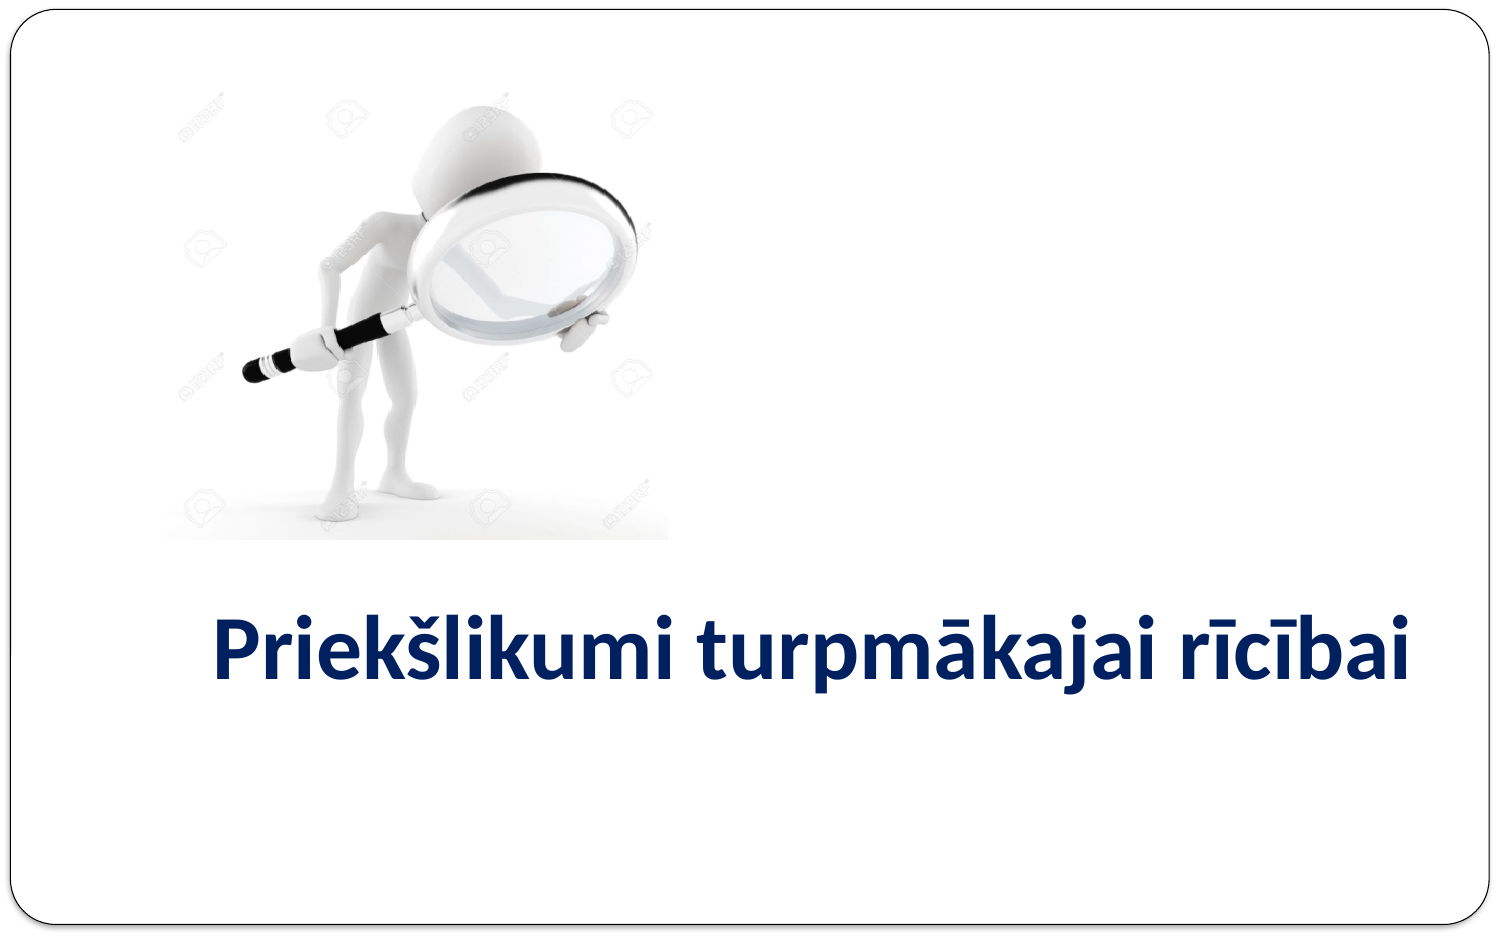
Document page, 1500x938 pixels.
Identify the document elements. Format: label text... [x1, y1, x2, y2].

picture [163, 81, 668, 540]
list Priekšlikumi turpmākajai rīcībai [175, 433, 1451, 869]
